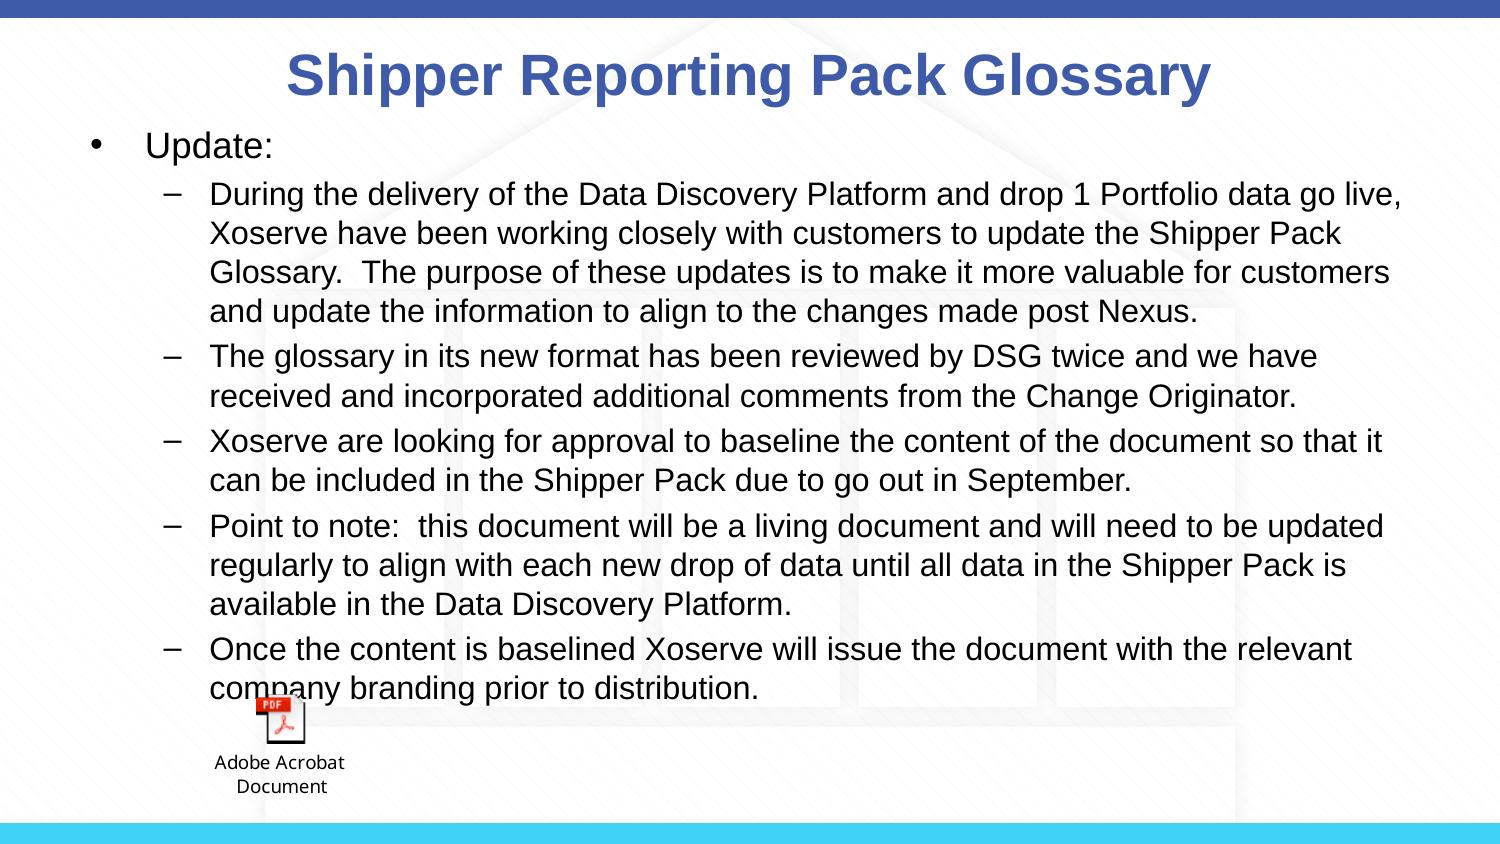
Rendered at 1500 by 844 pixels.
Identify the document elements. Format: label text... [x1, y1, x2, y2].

list Update: During the delivery of the Data Discovery Platform and drop 1 Portfolio data go live, Xoserve have been working closely with customers to update the Shipper Pack Glossary. The purpose of these updates is to make it more valuable for customers and update the information to align to the changes made post Nexus. The glossary in its new format has been reviewed by DSG twice and we have received and incorporated additional comments from the Change Originator. Xoserve are looking for approval to baseline the content of the document so that it can be included in the Shipper Pack due to go out in September. Point to note: this document will be a living document and will need to be updated regularly to align with each new drop of data until all data in the Shipper Pack is available in the Data Discovery Platform. Once the content is baselined Xoserve will issue the document with the relevant company branding prior to distribution. [75, 114, 1425, 718]
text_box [206, 693, 357, 821]
picture [0, 0, 1500, 844]
title Shipper Reporting Pack Glossary [75, 20, 1425, 114]
